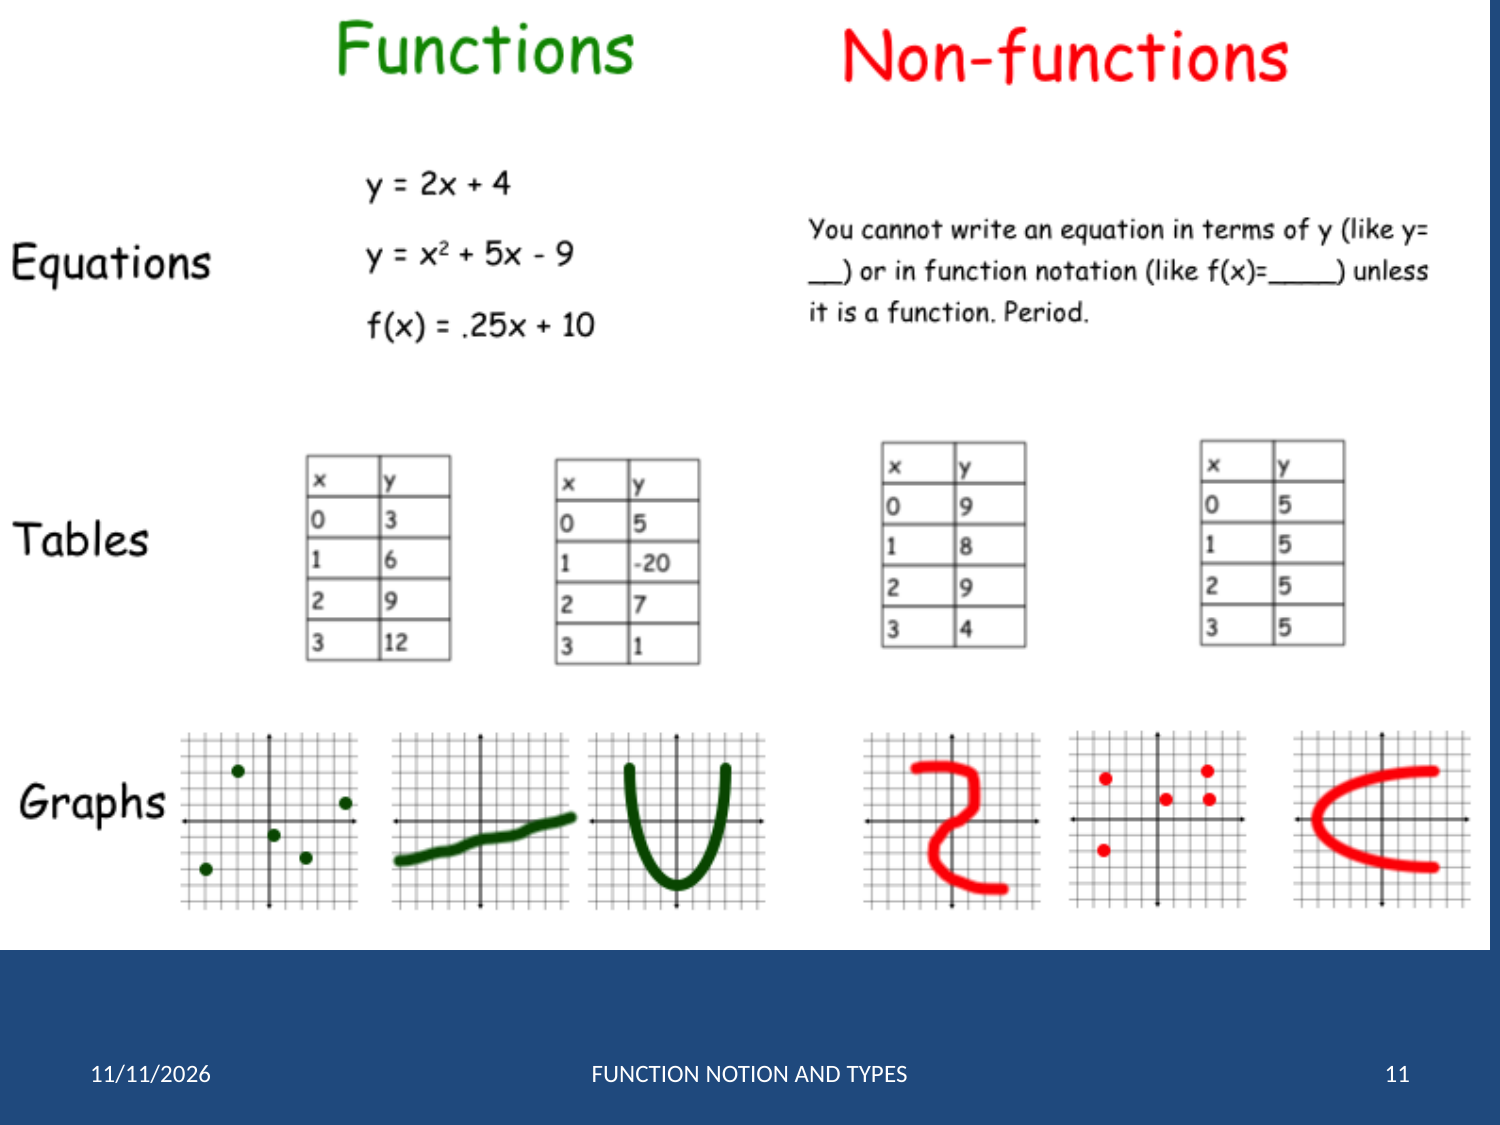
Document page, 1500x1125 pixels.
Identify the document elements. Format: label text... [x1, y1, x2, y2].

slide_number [75, 1042, 425, 1103]
footer FUNCTION NOTION AND TYPES [512, 1042, 988, 1103]
picture [0, 0, 1490, 951]
slide_number 11 [1074, 1042, 1425, 1103]
